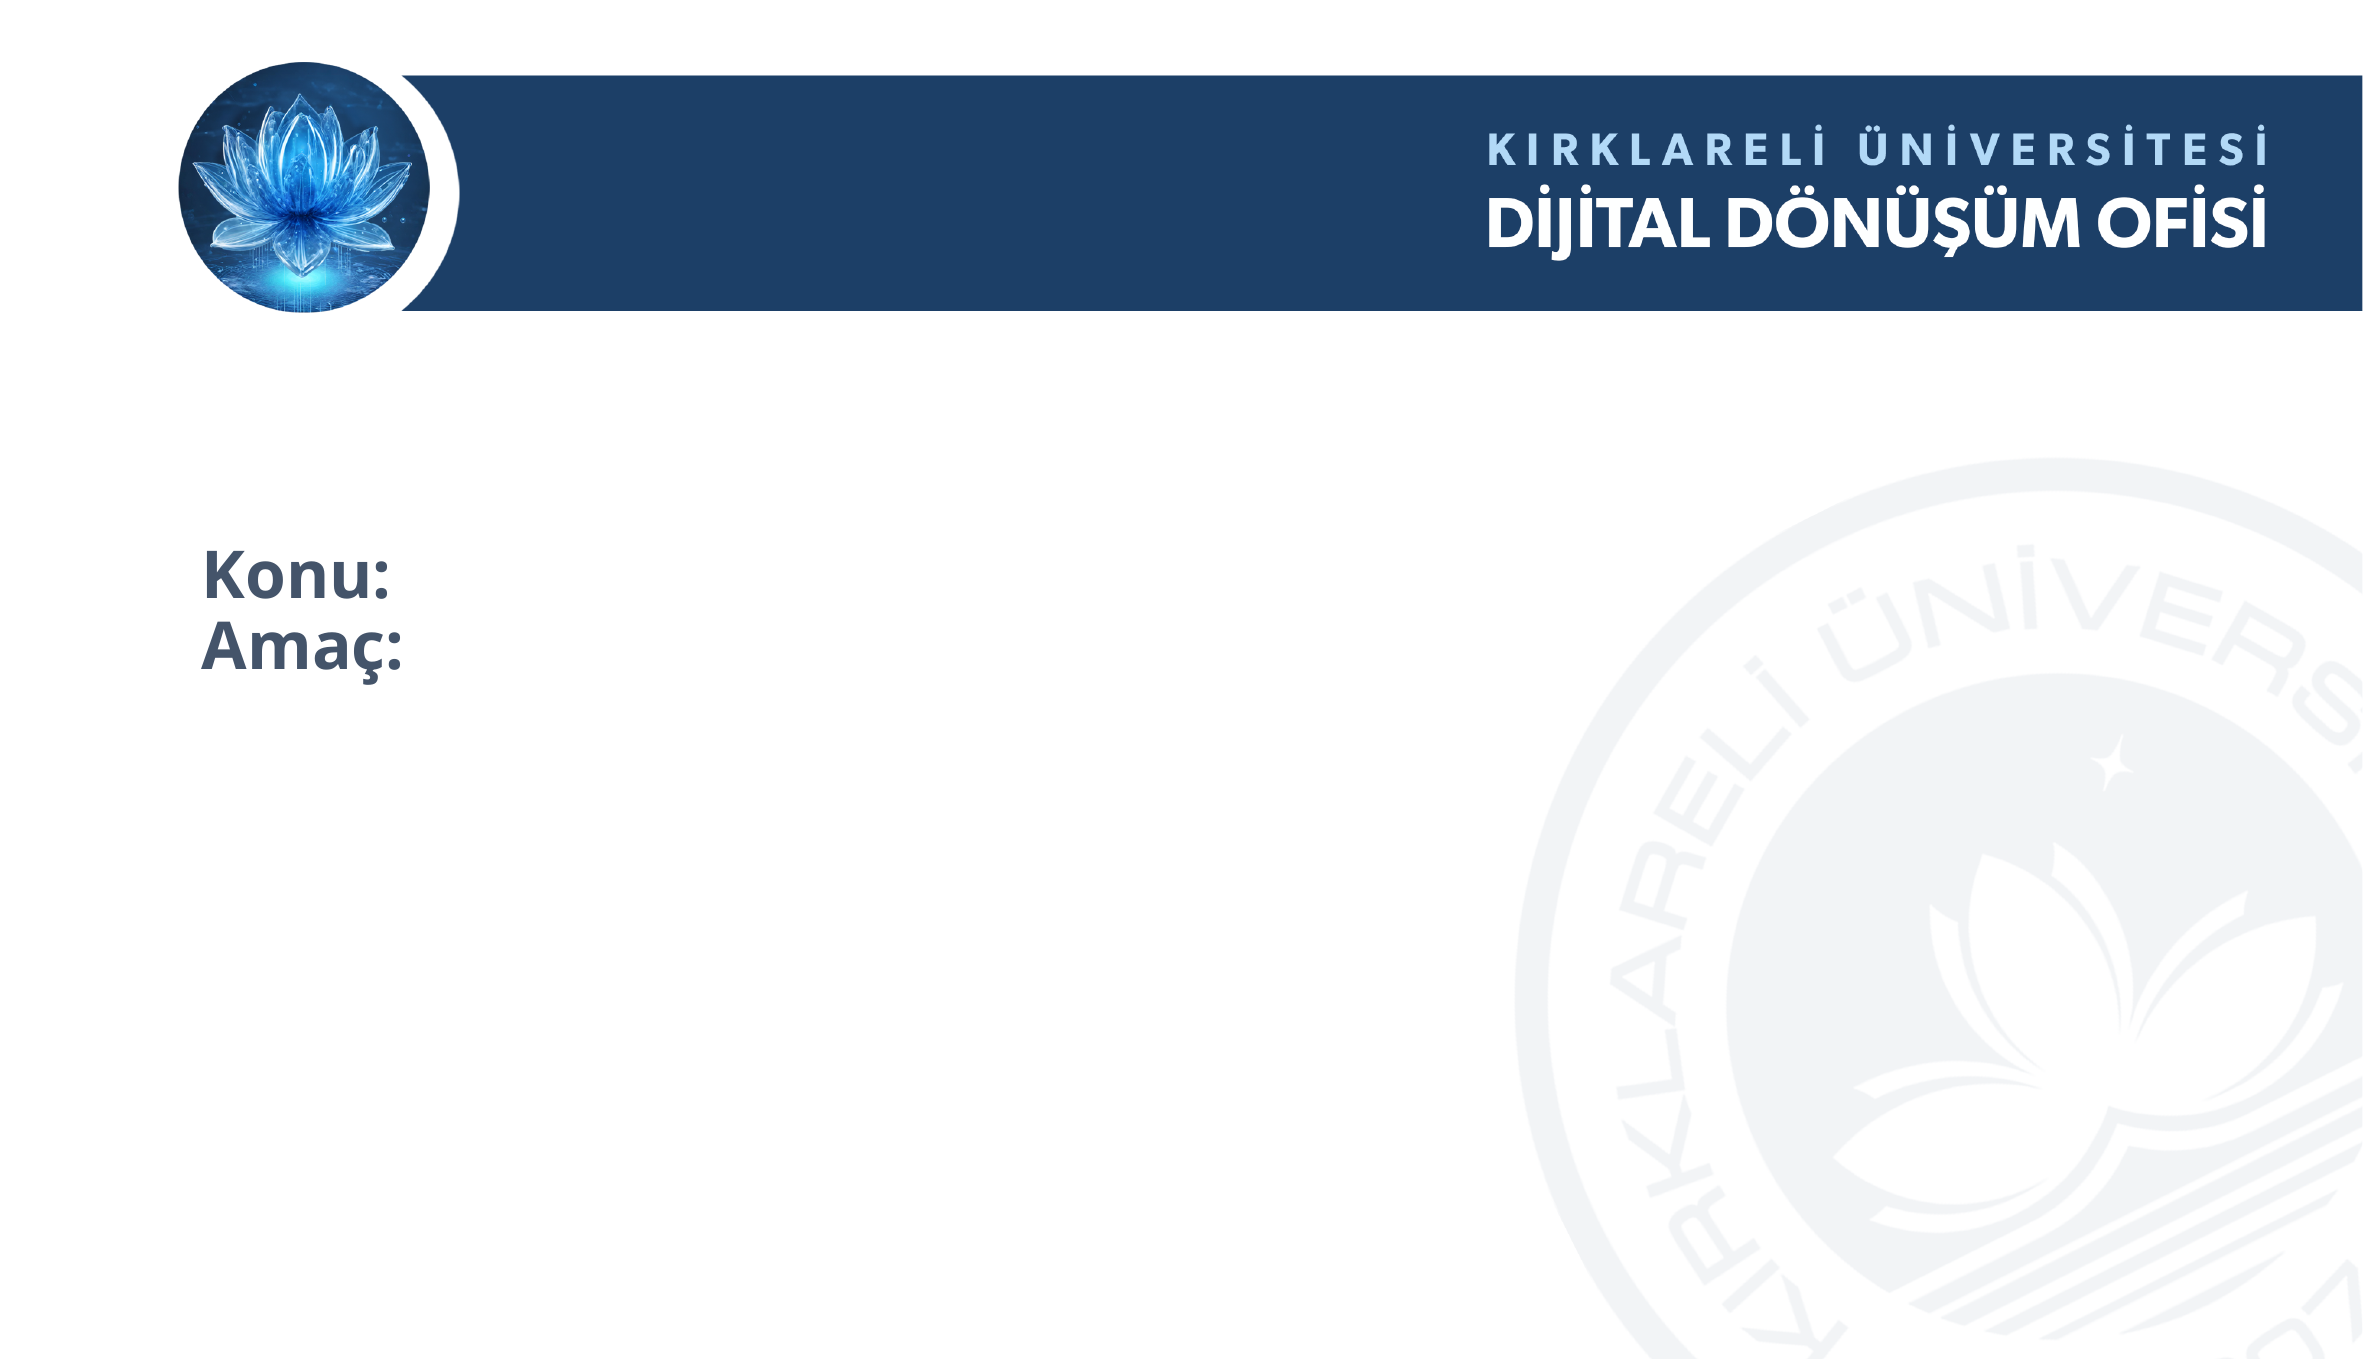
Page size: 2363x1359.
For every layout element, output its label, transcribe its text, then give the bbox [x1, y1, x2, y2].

picture [0, 0, 2363, 1359]
title Konu: Amaç: [186, 533, 2042, 693]
